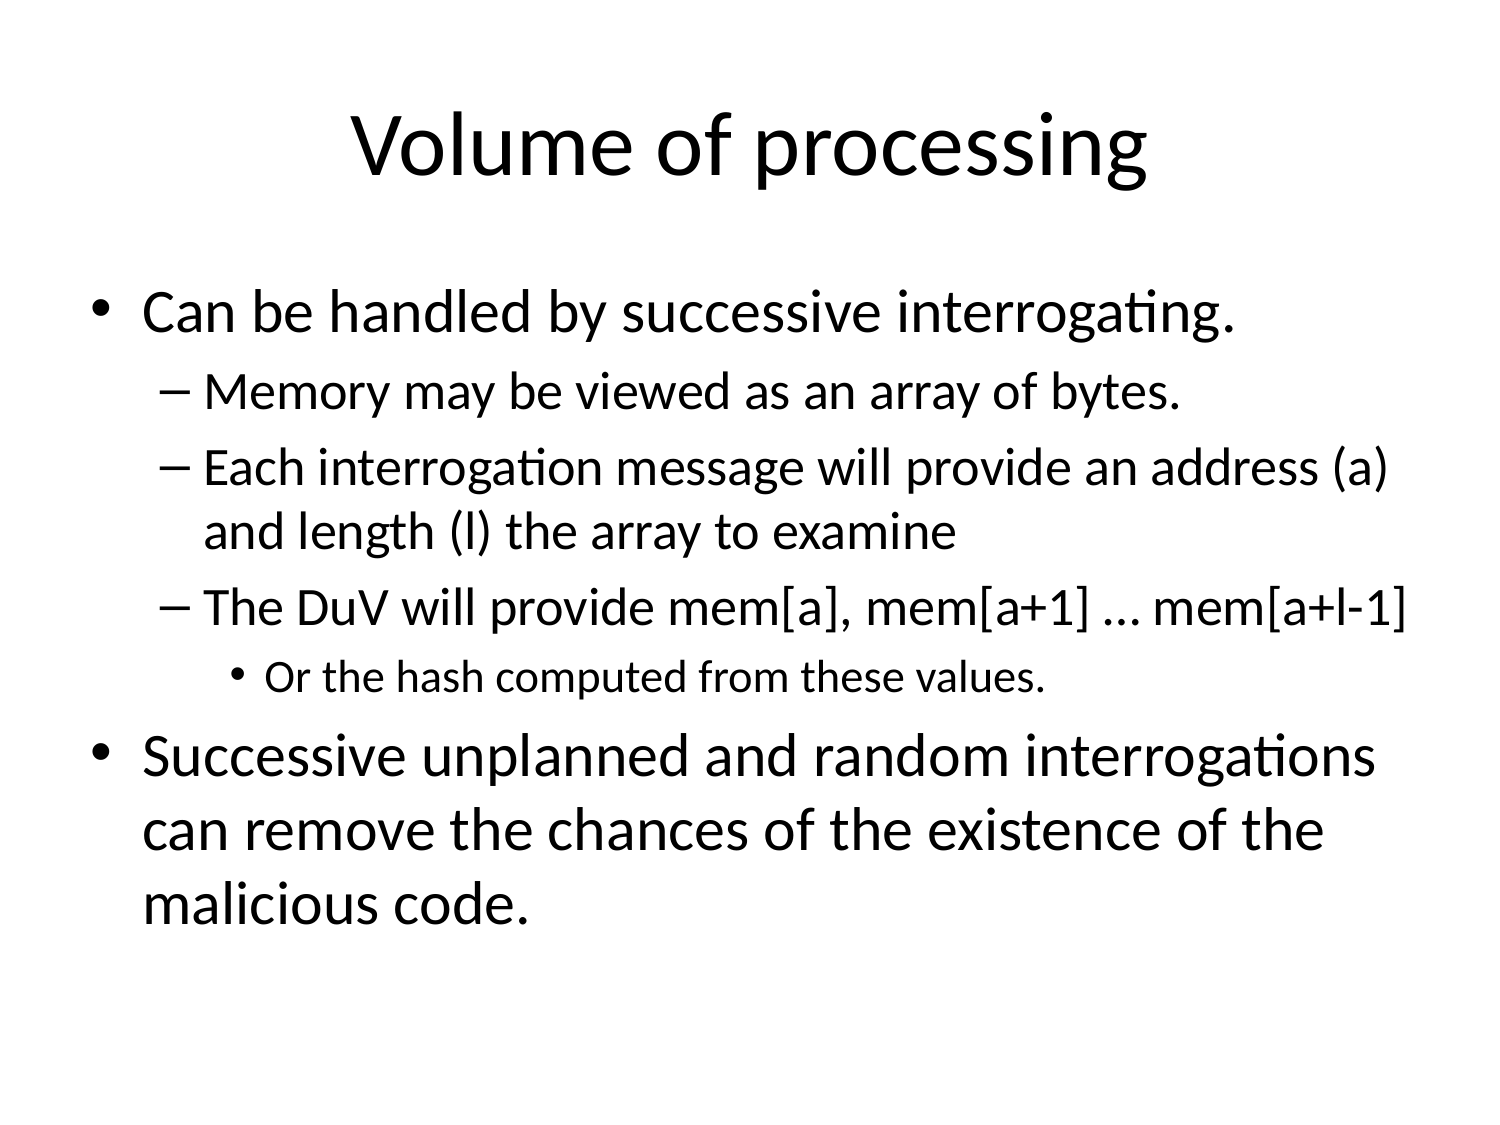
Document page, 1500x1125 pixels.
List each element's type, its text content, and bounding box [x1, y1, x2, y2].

list Can be handled by successive interrogating. Memory may be viewed as an array of bytes. Each interrogation message will provide an address (a) and length (l) the array to examine The DuV will provide mem[a], mem[a+1] … mem[a+l-1] Or the hash computed from these values. Successive unplanned and random interrogations can remove the chances of the existence of the malicious code. [75, 262, 1425, 1005]
title Volume of processing [75, 45, 1425, 233]
